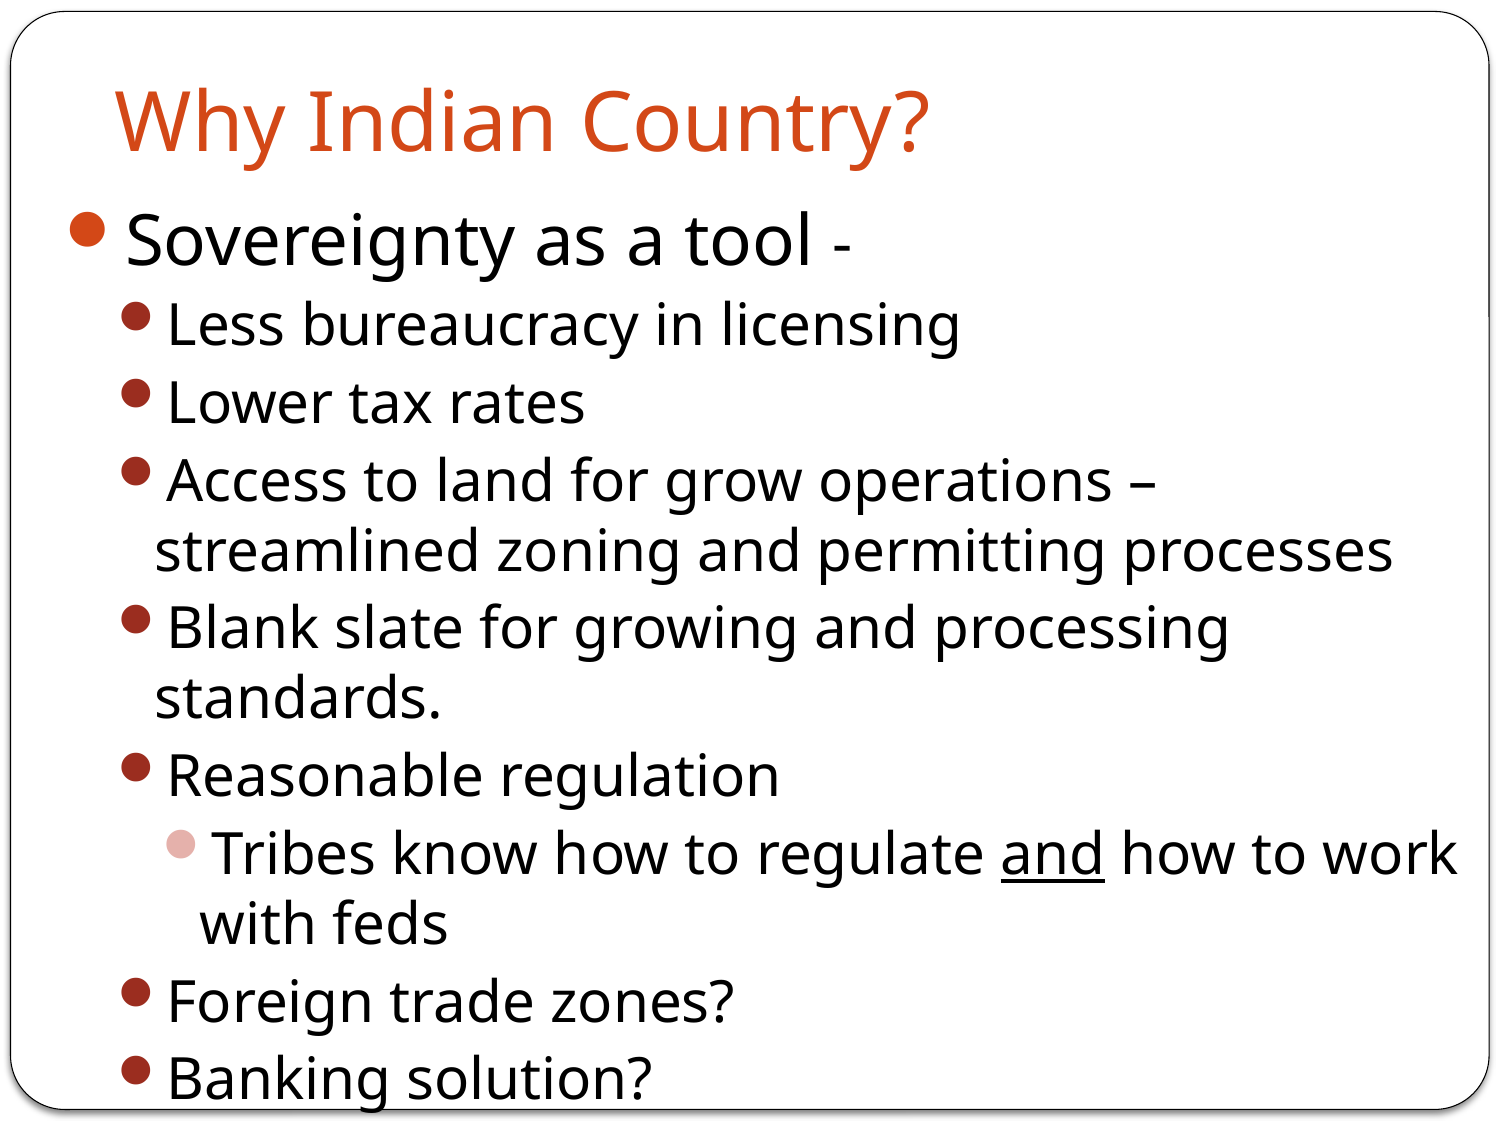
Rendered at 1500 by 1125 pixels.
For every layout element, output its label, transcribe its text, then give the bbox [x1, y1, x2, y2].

list Sovereignty as a tool - Less bureaucracy in licensing Lower tax rates Access to land for grow operations – streamlined zoning and permitting processes Blank slate for growing and processing standards. Reasonable regulation Tribes know how to regulate and how to work with feds Foreign trade zones? Banking solution? Medical research? [50, 187, 1500, 1125]
title Why Indian Country? [99, 27, 1375, 187]
